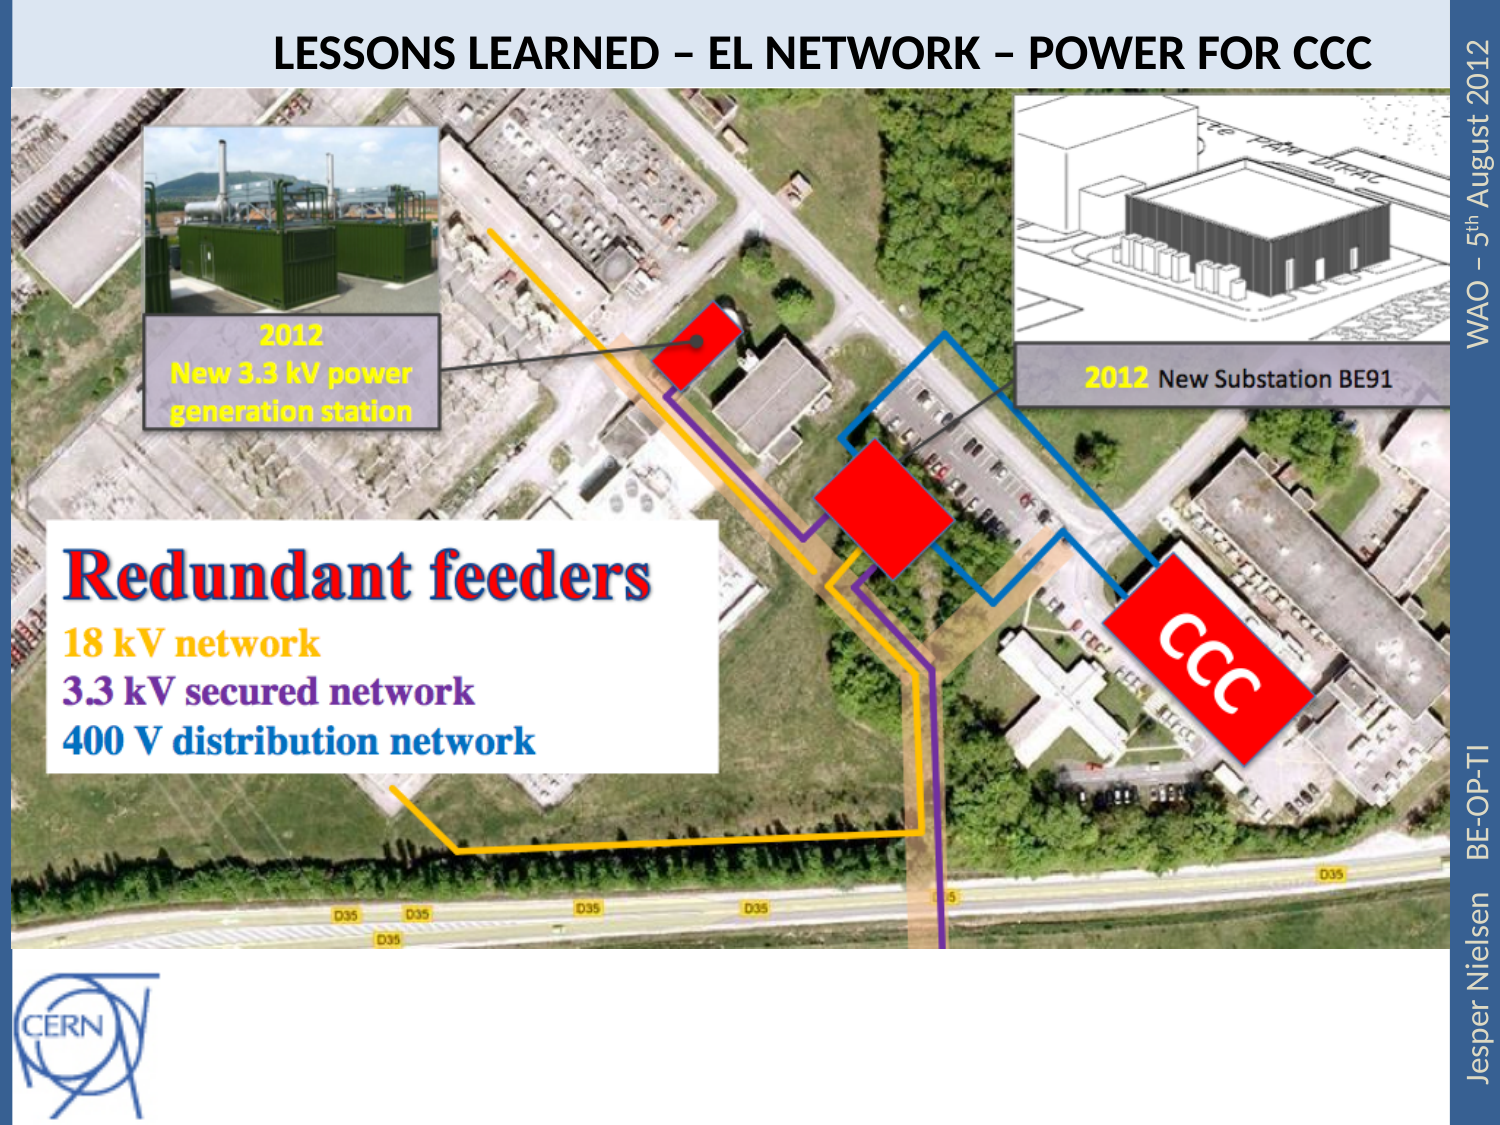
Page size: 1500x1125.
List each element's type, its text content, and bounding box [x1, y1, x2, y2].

title Lessons learned – EL network – Power for CCC [62, 12, 1388, 86]
picture [13, 969, 163, 1125]
picture [11, 87, 1450, 950]
